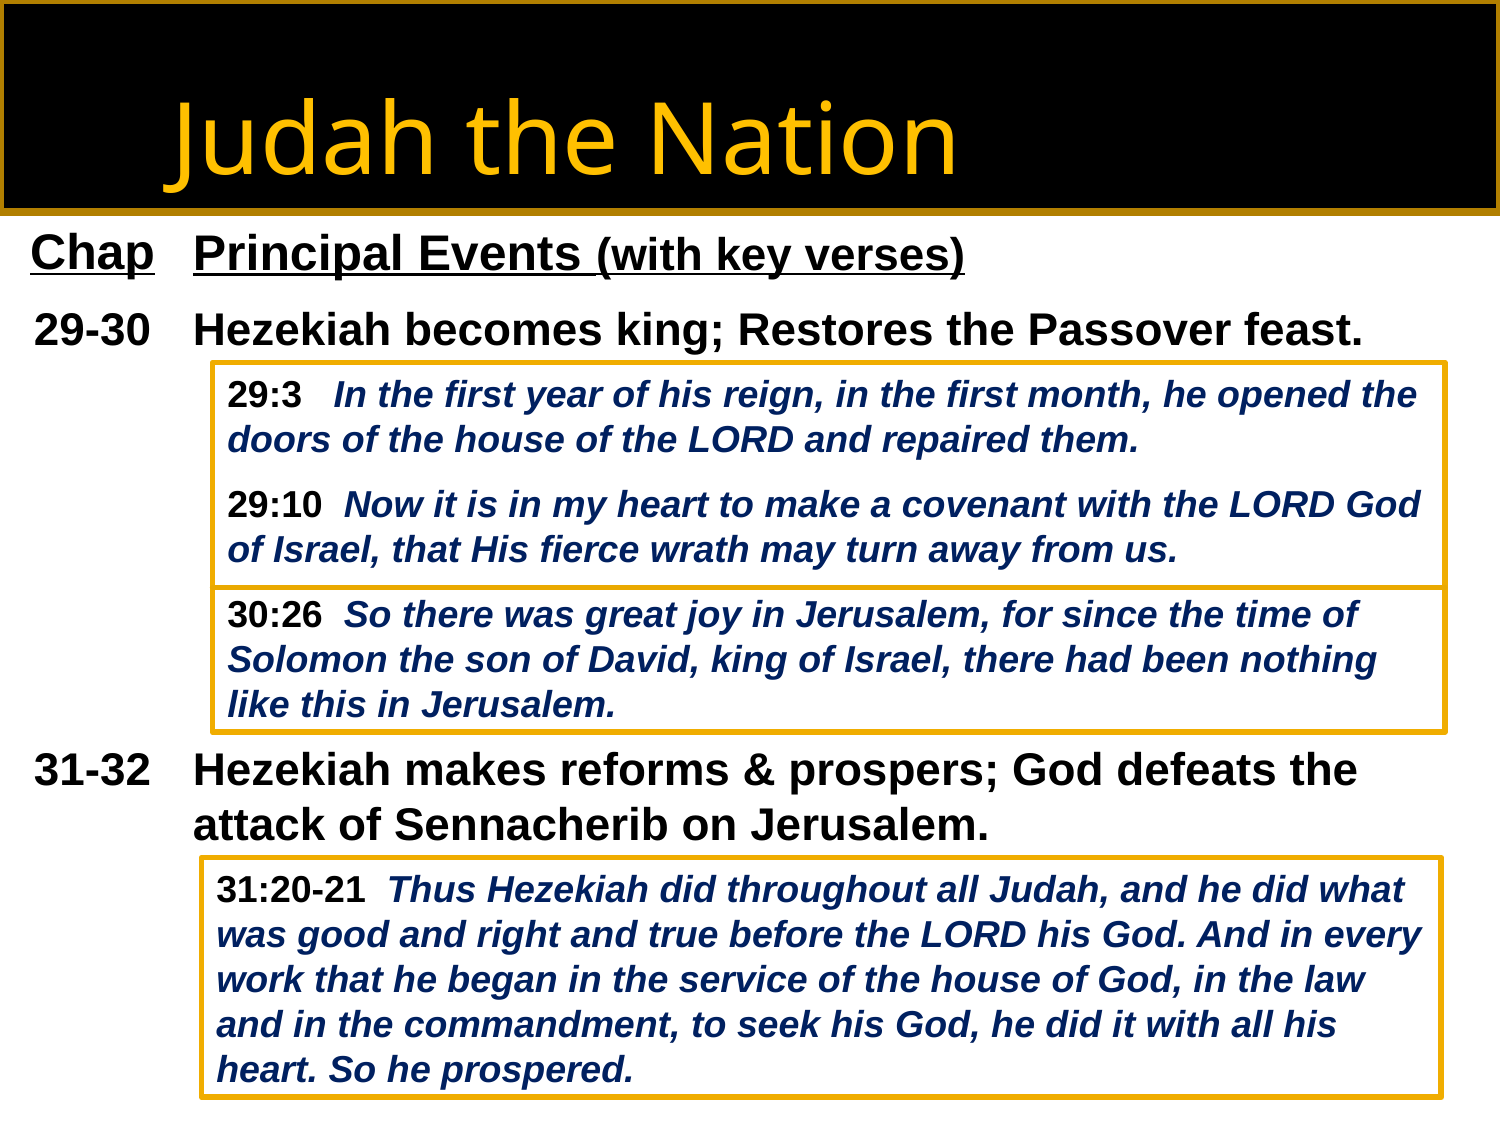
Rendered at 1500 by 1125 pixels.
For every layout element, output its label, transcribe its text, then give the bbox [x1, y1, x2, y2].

text_box Principal Events (with key verses) Hezekiah becomes king; Restores the Passover feast. Hezekiah makes reforms & prospers; God defeats the attack of Sennacherib on Jerusalem. [178, 212, 1480, 800]
text_box Chap 29-30 31-32 [6, 212, 179, 1019]
text_box 29:3 In the first year of his reign, in the first month, he opened the doors of the house of the LORD and repaired them. 29:10 Now it is in my heart to make a covenant with the LORD God of Israel, that His fierce wrath may turn away from us. 30:26 So there was great joy in Jerusalem, for since the time of Solomon the son of David, king of Israel, there had been nothing like this in Jerusalem. [212, 592, 1445, 733]
text_box 31:20-21 Thus Hezekiah did throughout all Judah, and he did what was good and right and true before the LORD his God. And in every work that he began in the service of the house of God, in the law and in the commandment, to seek his God, he did it with all his heart. So he prospered. [201, 857, 1442, 1098]
text_box 29:3 In the first year of his reign, in the first month, he opened the doors of the house of the LORD and repaired them. 29:10 Now it is in my heart to make a covenant with the LORD God of Israel, that His fierce wrath may turn away from us. 30:26 So there was great joy in Jerusalem, for since the time of Solomon the son of David, king of Israel, there had been nothing like this in Jerusalem. [212, 362, 1445, 585]
text_box Judah the Nation [156, 66, 1092, 194]
text_box [0, 0, 1500, 216]
